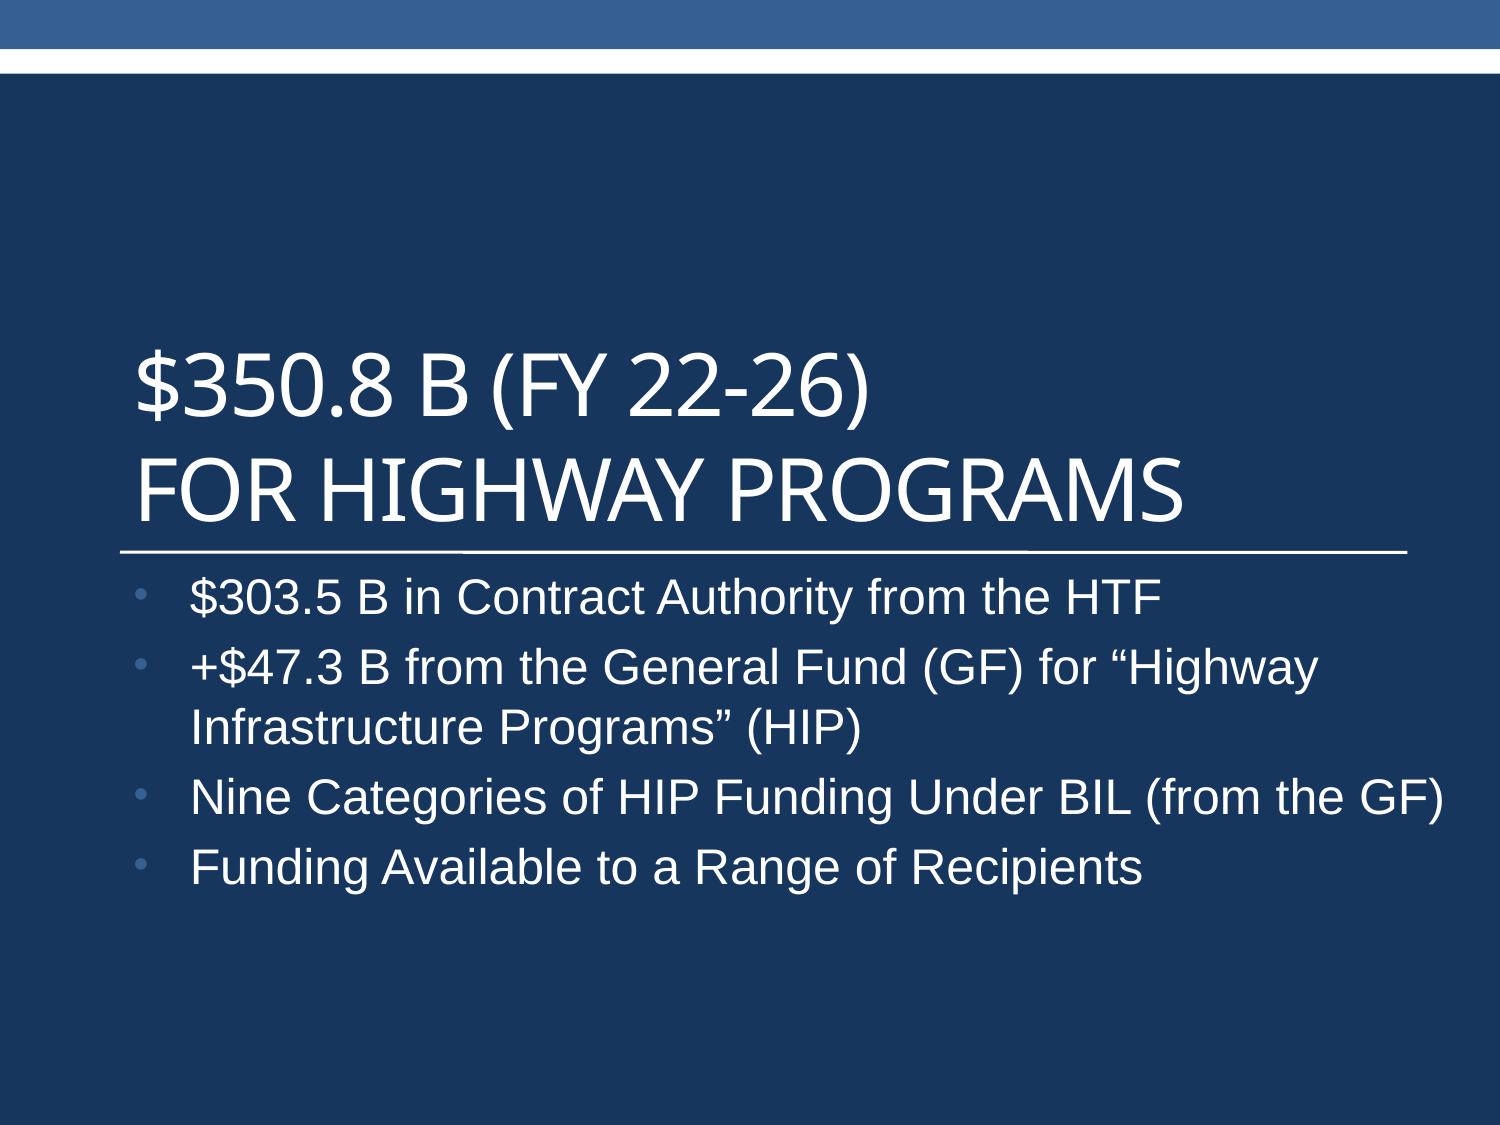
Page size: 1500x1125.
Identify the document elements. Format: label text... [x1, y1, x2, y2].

title $350.8 B (FY 22-26) for Highway programs [118, 185, 1394, 547]
list $303.5 B in Contract Authority from the HTF +$47.3 B from the General Fund (GF) for “Highway Infrastructure Programs” (HIP) Nine Categories of HIP Funding Under BIL (from the GF) Funding Available to a Range of Recipients [118, 556, 1475, 1014]
